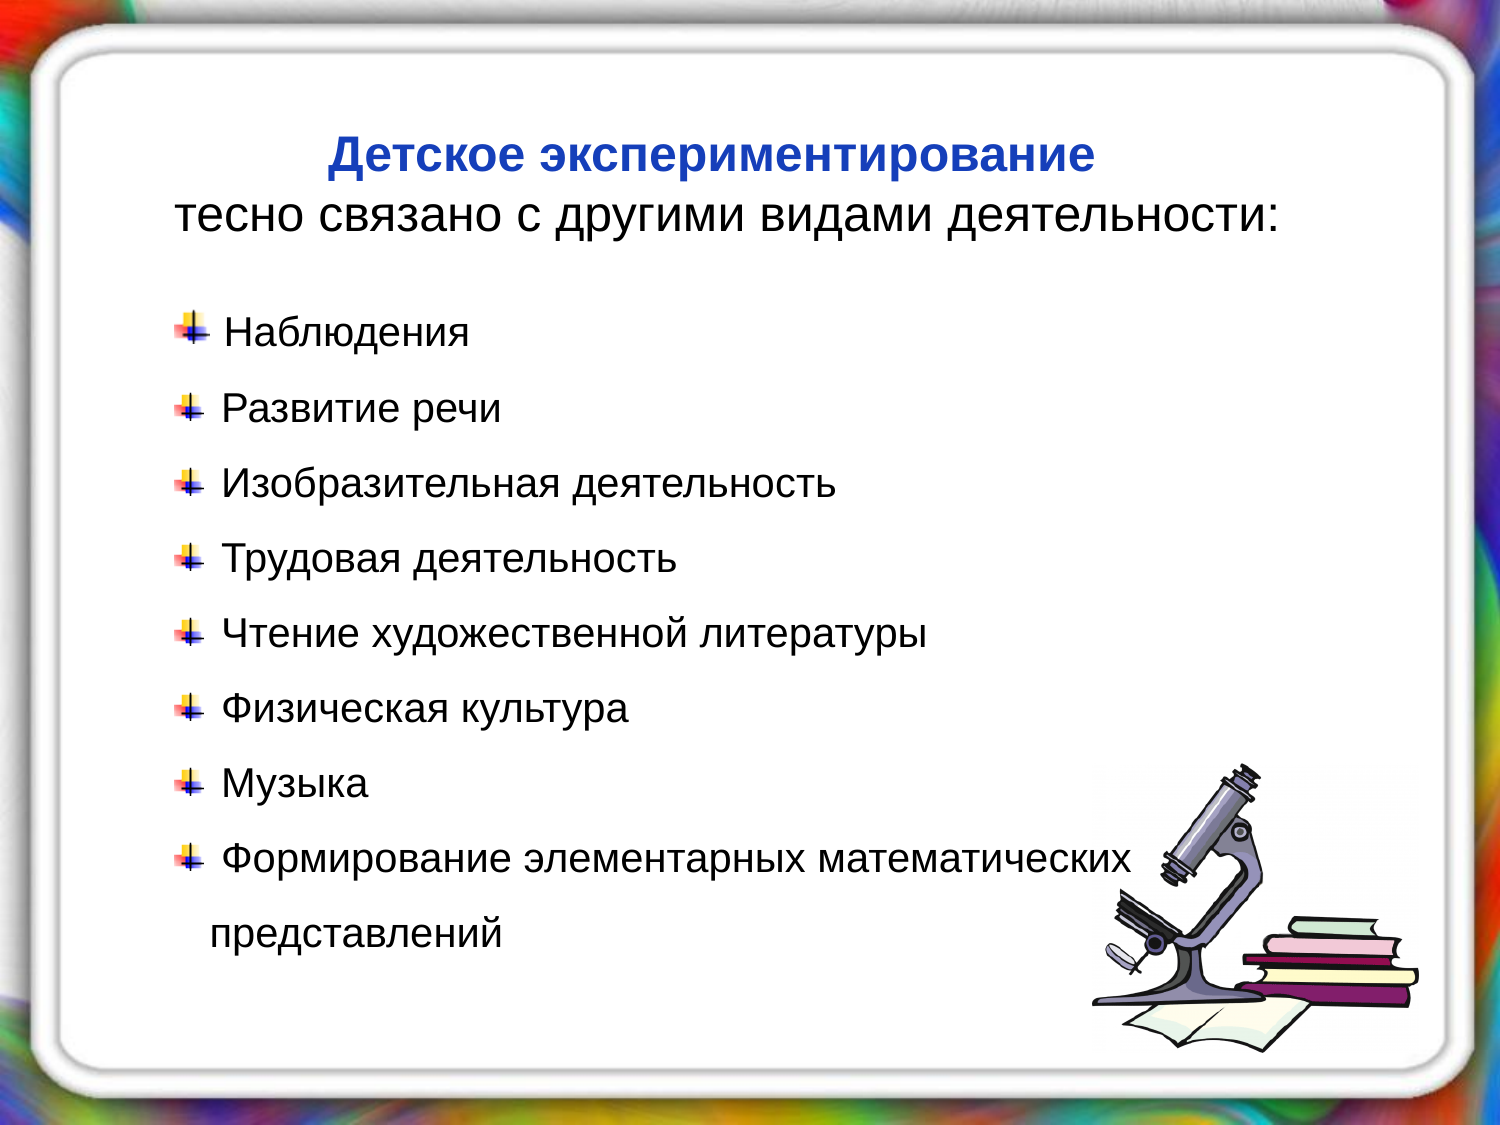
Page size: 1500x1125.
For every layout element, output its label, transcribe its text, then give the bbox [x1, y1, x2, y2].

picture [0, 0, 1500, 1125]
text_box Детское экспериментирование тесно связано с другими видами деятельности: Наблюдения Развитие речи Изобразительная деятельность Трудовая деятельность Чтение художественной литературы Физическая культура Музыка Формирование элементарных математических представлений [159, 113, 1341, 1014]
